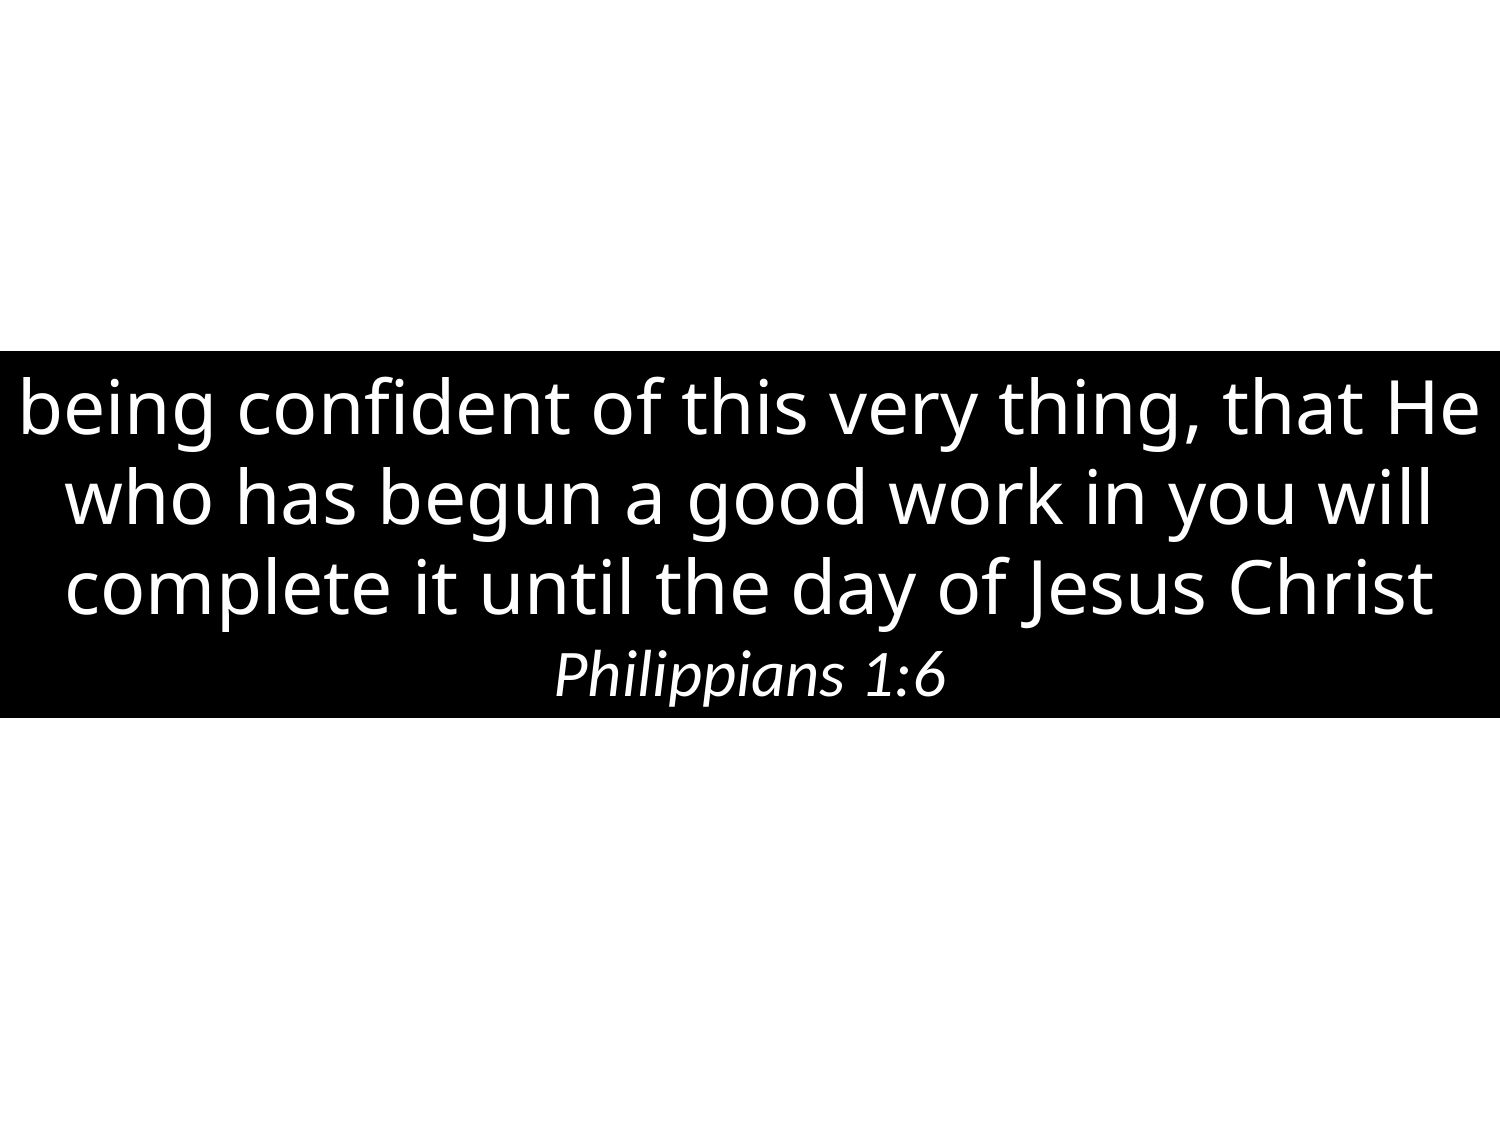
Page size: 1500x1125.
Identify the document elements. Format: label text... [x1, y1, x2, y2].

text_box being confident of this very thing, that He who has begun a good work in you will complete it until the day of Jesus Christ Philippians 1:6 [0, 351, 1500, 718]
